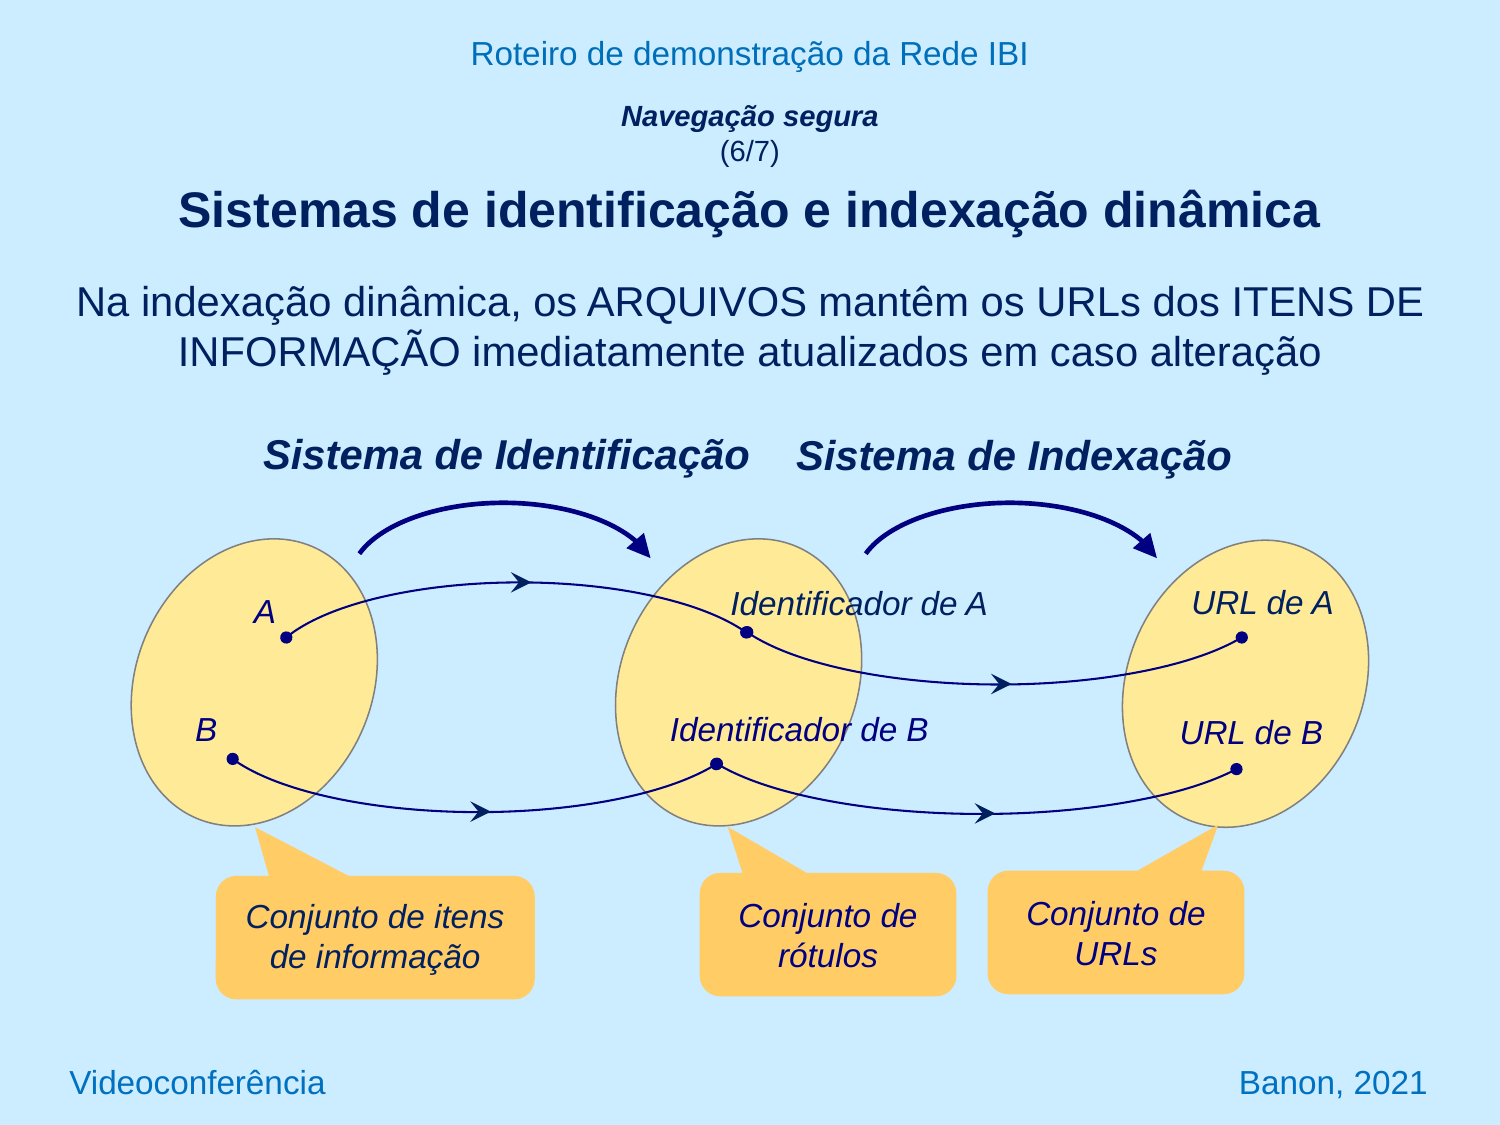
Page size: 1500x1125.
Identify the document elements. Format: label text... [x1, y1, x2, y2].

text_box Na indexação dinâmica, os ARQUIVOS mantêm os URLs dos ITENS DE INFORMAÇÃO imediatamente atualizados em caso alteração [41, 267, 1459, 382]
text_box Videoconferência Banon, 2021 [0, 1049, 1500, 1113]
text_box Navegação segura (6/7) Sistemas de identificação e indexação dinâmica [111, 89, 1389, 238]
text_box Roteiro de demonstração da Rede IBI [0, 24, 1500, 80]
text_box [135, 420, 1364, 1000]
